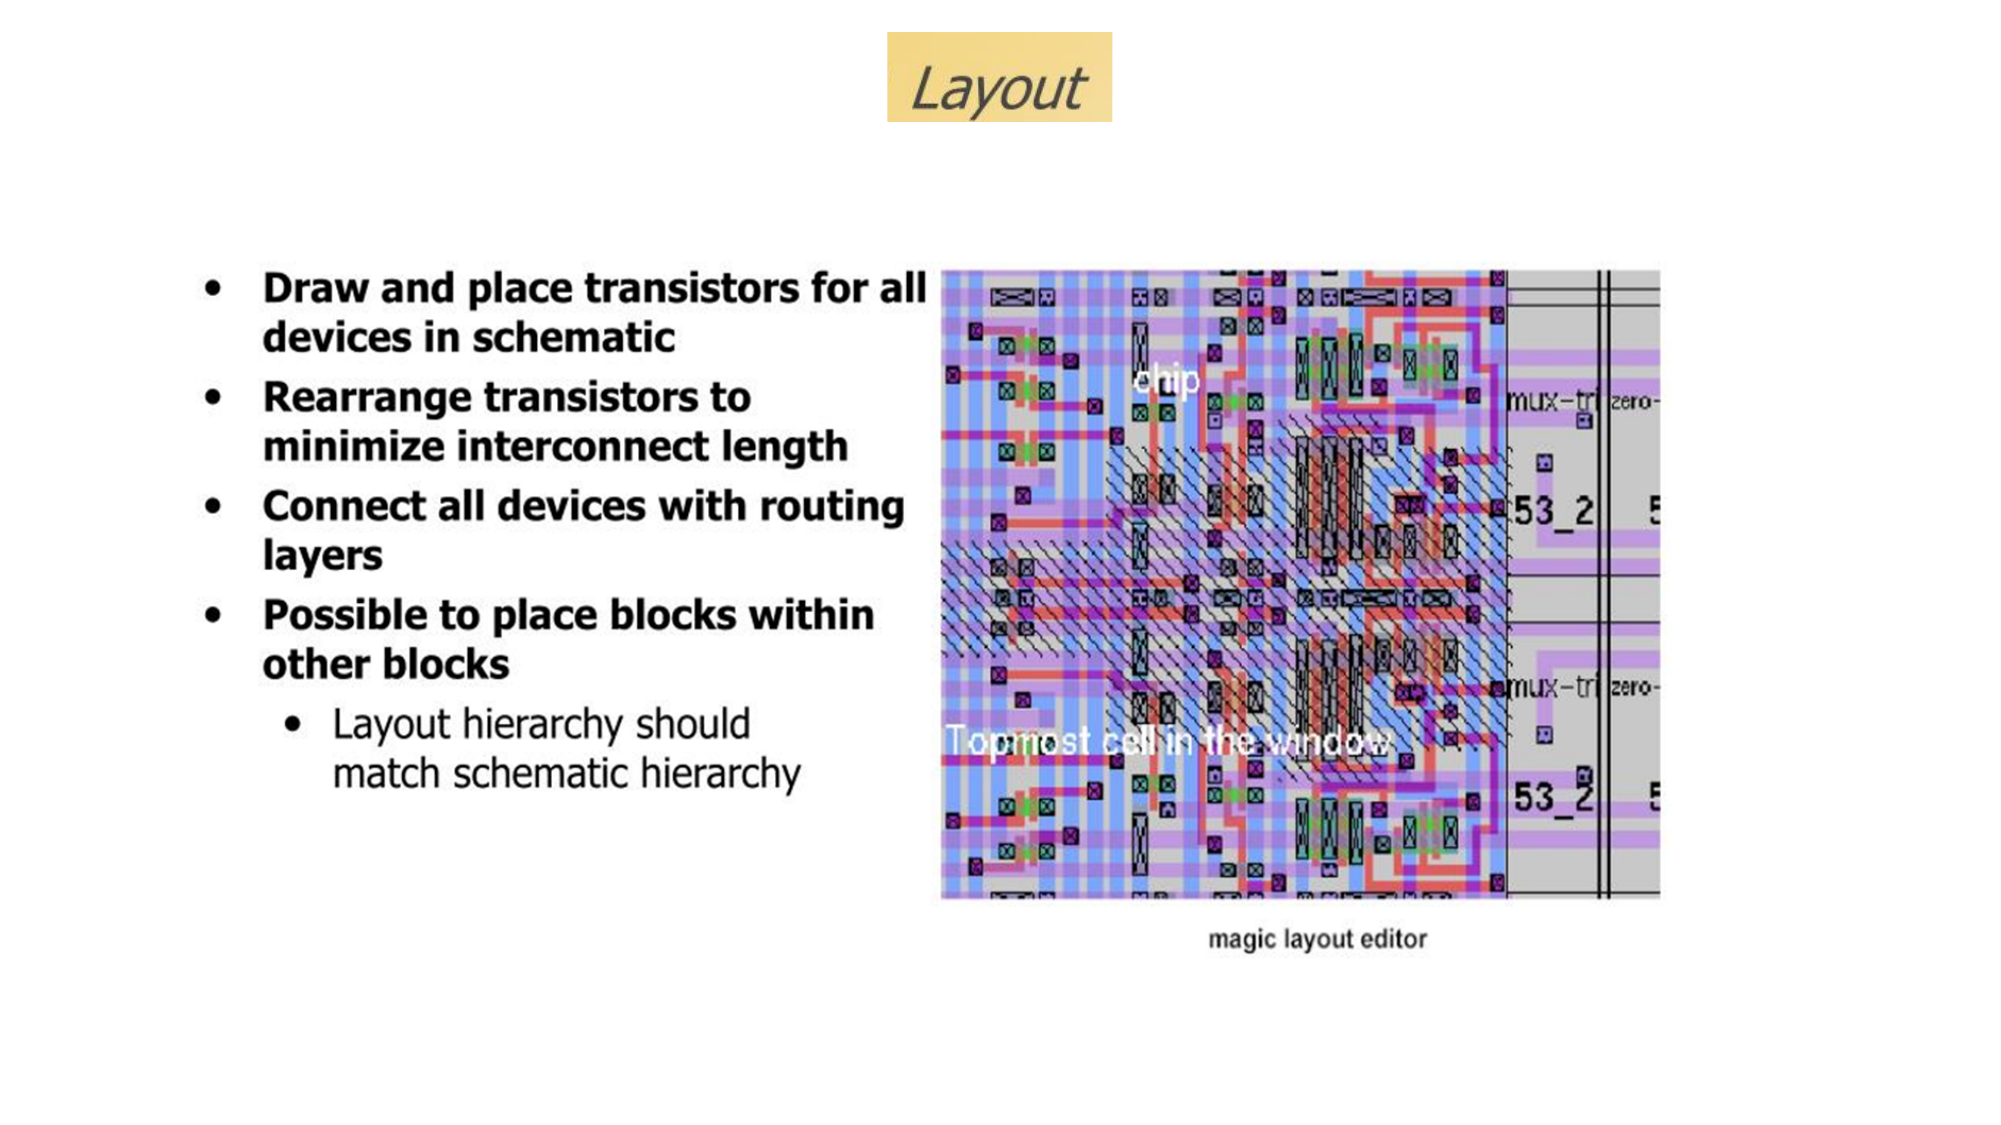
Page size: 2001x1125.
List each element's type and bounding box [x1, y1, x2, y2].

picture [192, 32, 1673, 1059]
